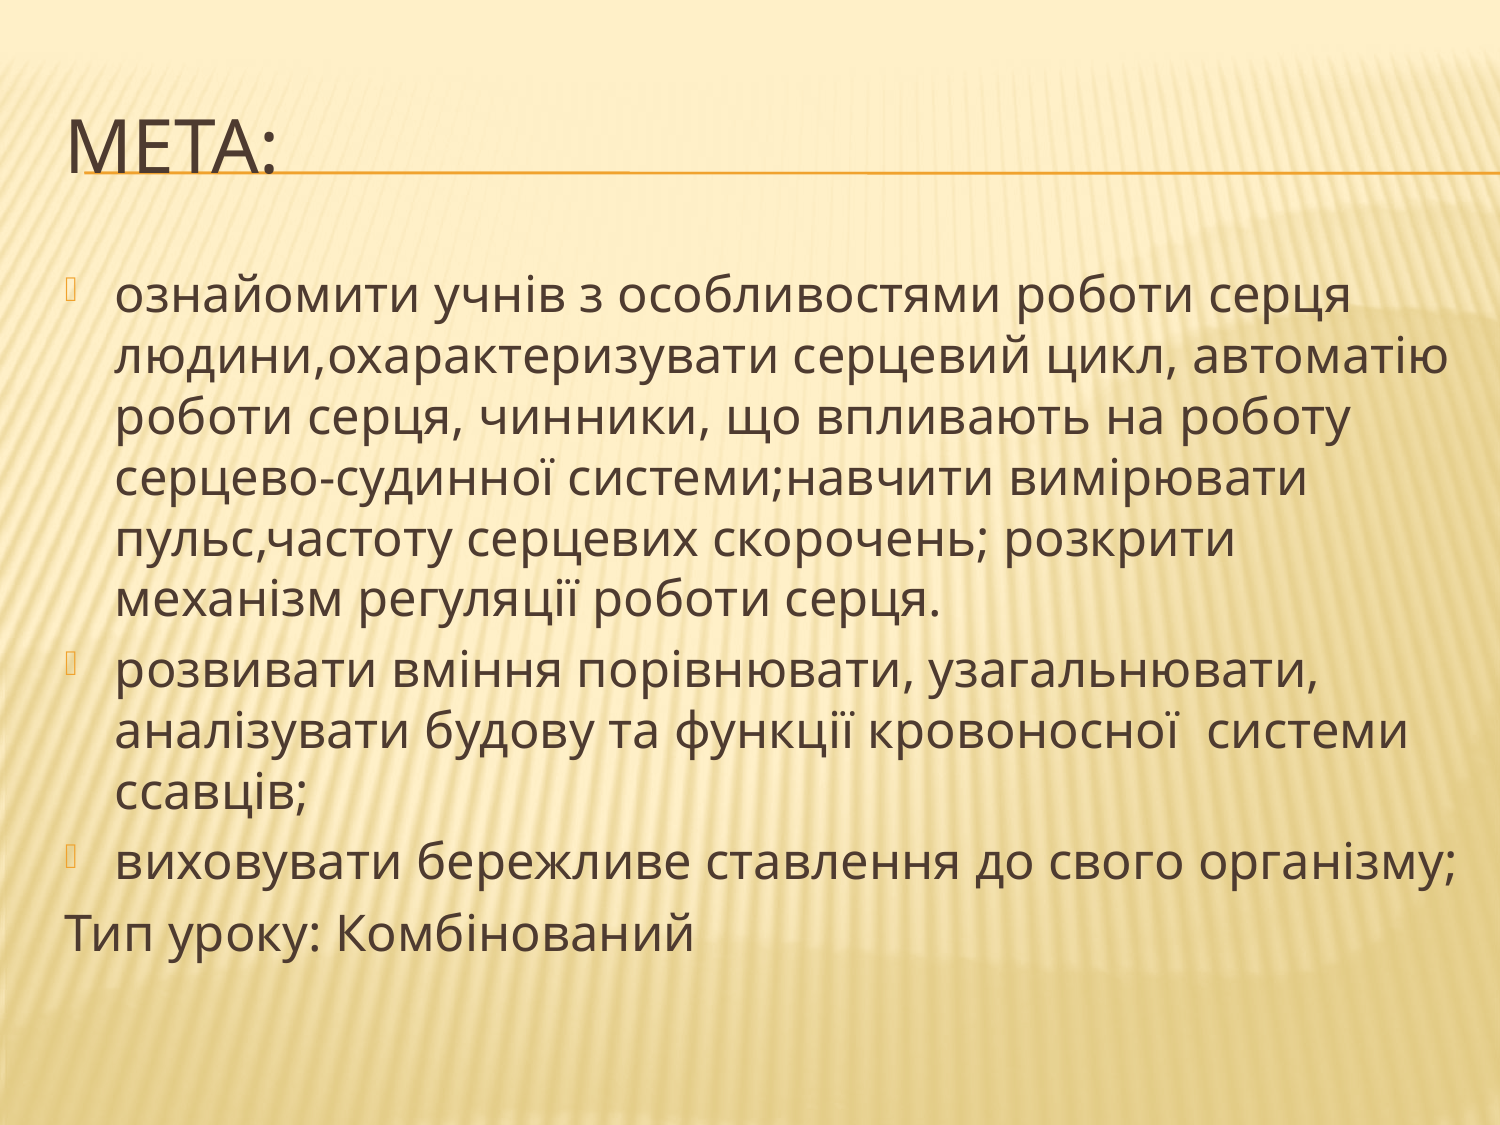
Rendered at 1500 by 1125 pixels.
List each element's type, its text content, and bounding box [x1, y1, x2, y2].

list ознайомити учнів з особливостями роботи серця людини,охарактеризувати серцевий цикл, автоматію роботи серця, чинники, що впливають на роботу серцево-судинної системи;навчити вимірювати пульс,частоту серцевих скорочень; розкрити механізм регуляції роботи серця. розвивати вміння порівнювати, узагальнювати, аналізувати будову та функції кровоносної системи ссавців; виховувати бережливе ставлення до свого організму; Тип уроку: Комбінований [50, 254, 1475, 998]
title Мета: [50, 75, 1475, 213]
